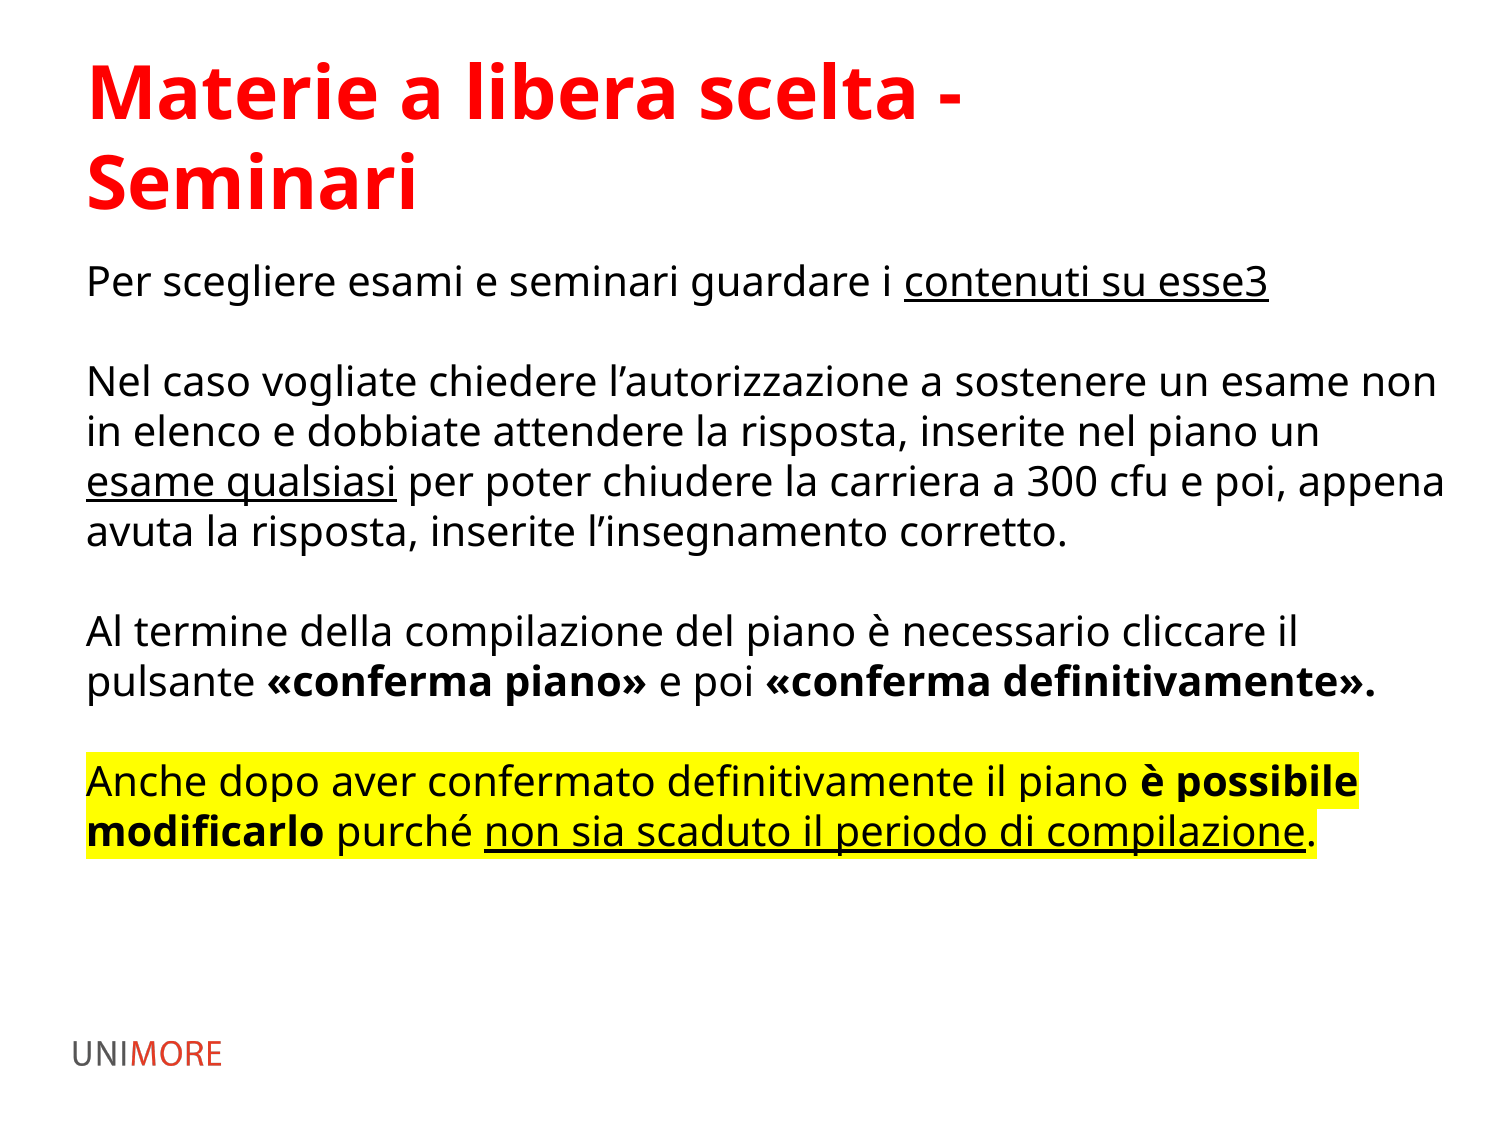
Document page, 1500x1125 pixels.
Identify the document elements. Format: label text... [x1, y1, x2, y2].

picture [70, 1039, 224, 1069]
title Materie a libera scelta - Seminari [71, 92, 1312, 177]
text_box Per scegliere esami e seminari guardare i contenuti su esse3 Nel caso vogliate chiedere l’autorizzazione a sostenere un esame non in elenco e dobbiate attendere la risposta, inserite nel piano un esame qualsiasi per poter chiudere la carriera a 300 cfu e poi, appena avuta la risposta, inserite l’insegnamento corretto. Al termine della compilazione del piano è necessario cliccare il pulsante «conferma piano» e poi «conferma definitivamente». Anche dopo aver confermato definitivamente il piano è possibile modificarlo purché non sia scaduto il periodo di compilazione. [71, 246, 1463, 912]
